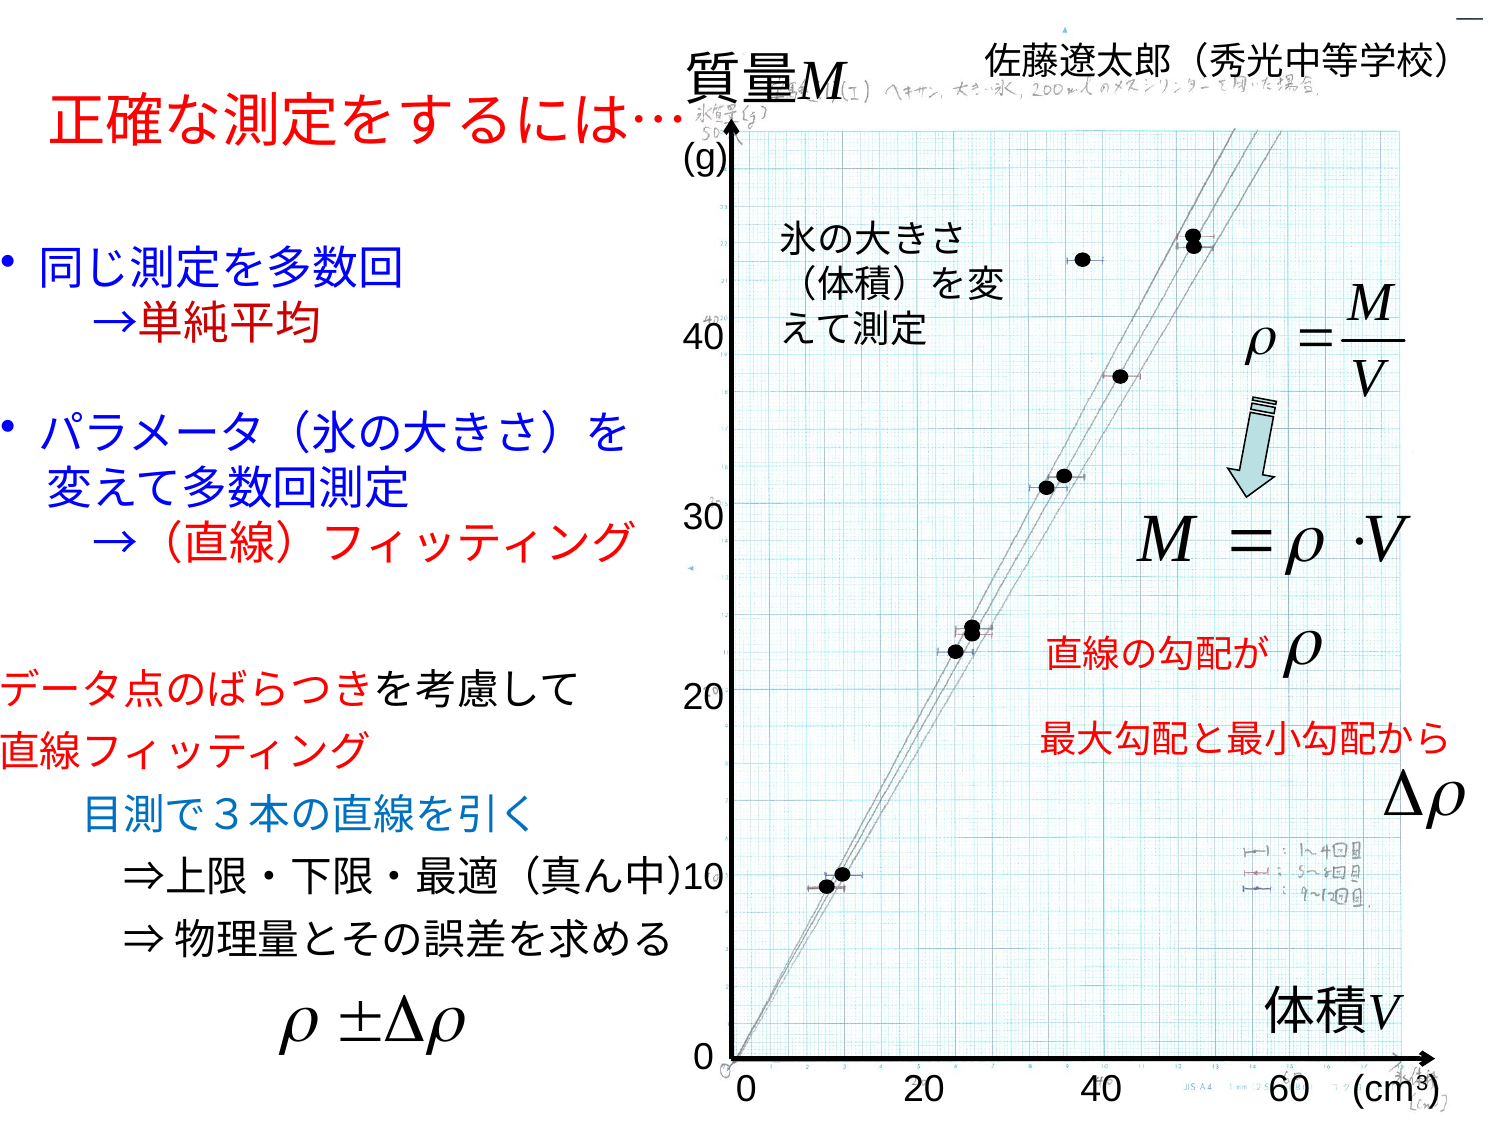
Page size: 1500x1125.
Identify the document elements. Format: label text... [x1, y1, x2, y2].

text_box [265, 977, 479, 1071]
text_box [1124, 503, 1424, 590]
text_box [1257, 977, 1414, 1047]
picture [680, 18, 1483, 1118]
text_box 同じ測定を多数回 →単純平均 パラメータ（氷の大きさ）を 変えて多数回測定 →（直線）フィッティング [0, 231, 653, 577]
text_box (g) 40 30 20 10 0 [667, 124, 675, 1085]
text_box データ点のばらつきを考慮して 直線フィッティング 目測で３本の直線を引く ⇒上限・下限・最適（真ん中） ⇒ 物理量とその誤差を求める [0, 642, 667, 970]
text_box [678, 42, 864, 119]
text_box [1372, 751, 1483, 844]
text_box 正確な測定をするには… [32, 75, 674, 161]
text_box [1234, 266, 1418, 410]
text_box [1269, 618, 1340, 694]
